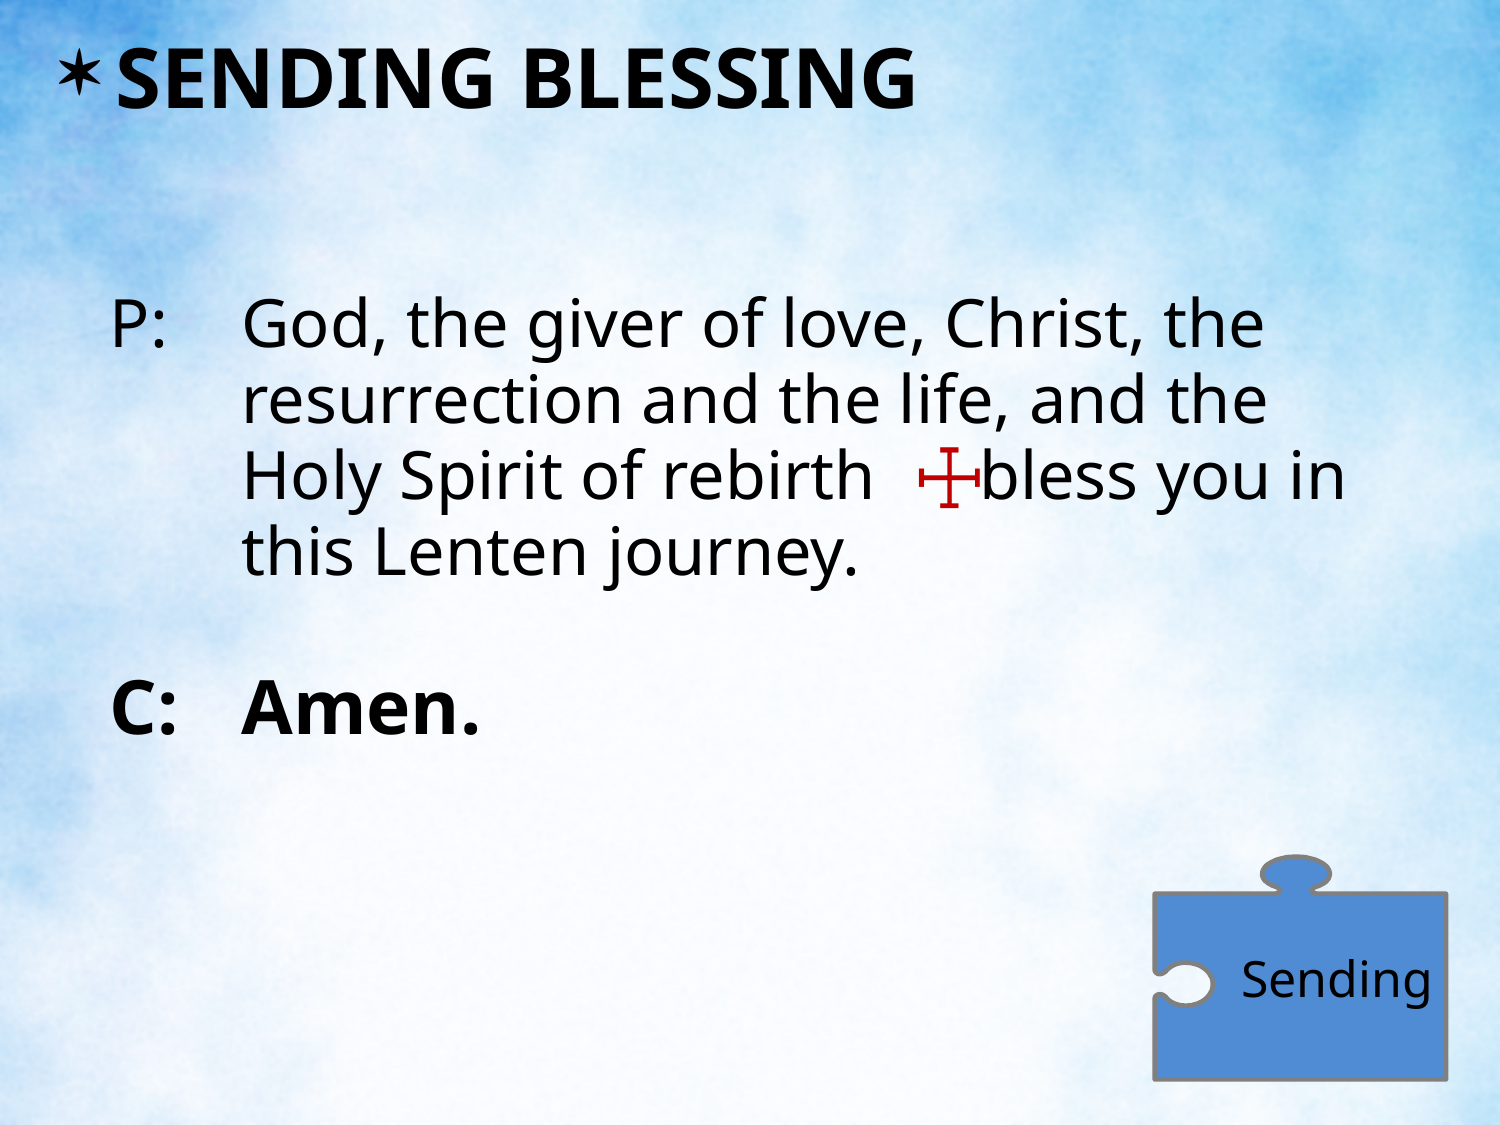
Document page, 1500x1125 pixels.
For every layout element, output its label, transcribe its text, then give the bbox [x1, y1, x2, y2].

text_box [1154, 856, 1460, 1080]
text_box P: God, the giver of love, Christ, the resurrection and the life, and the Holy Spirit of rebirth bless you in this Lenten journey. C: Amen. [109, 286, 1403, 765]
picture [0, 0, 1500, 1125]
text_box ☩ [897, 417, 982, 533]
text_box SENDING BLESSING [44, 17, 1459, 133]
